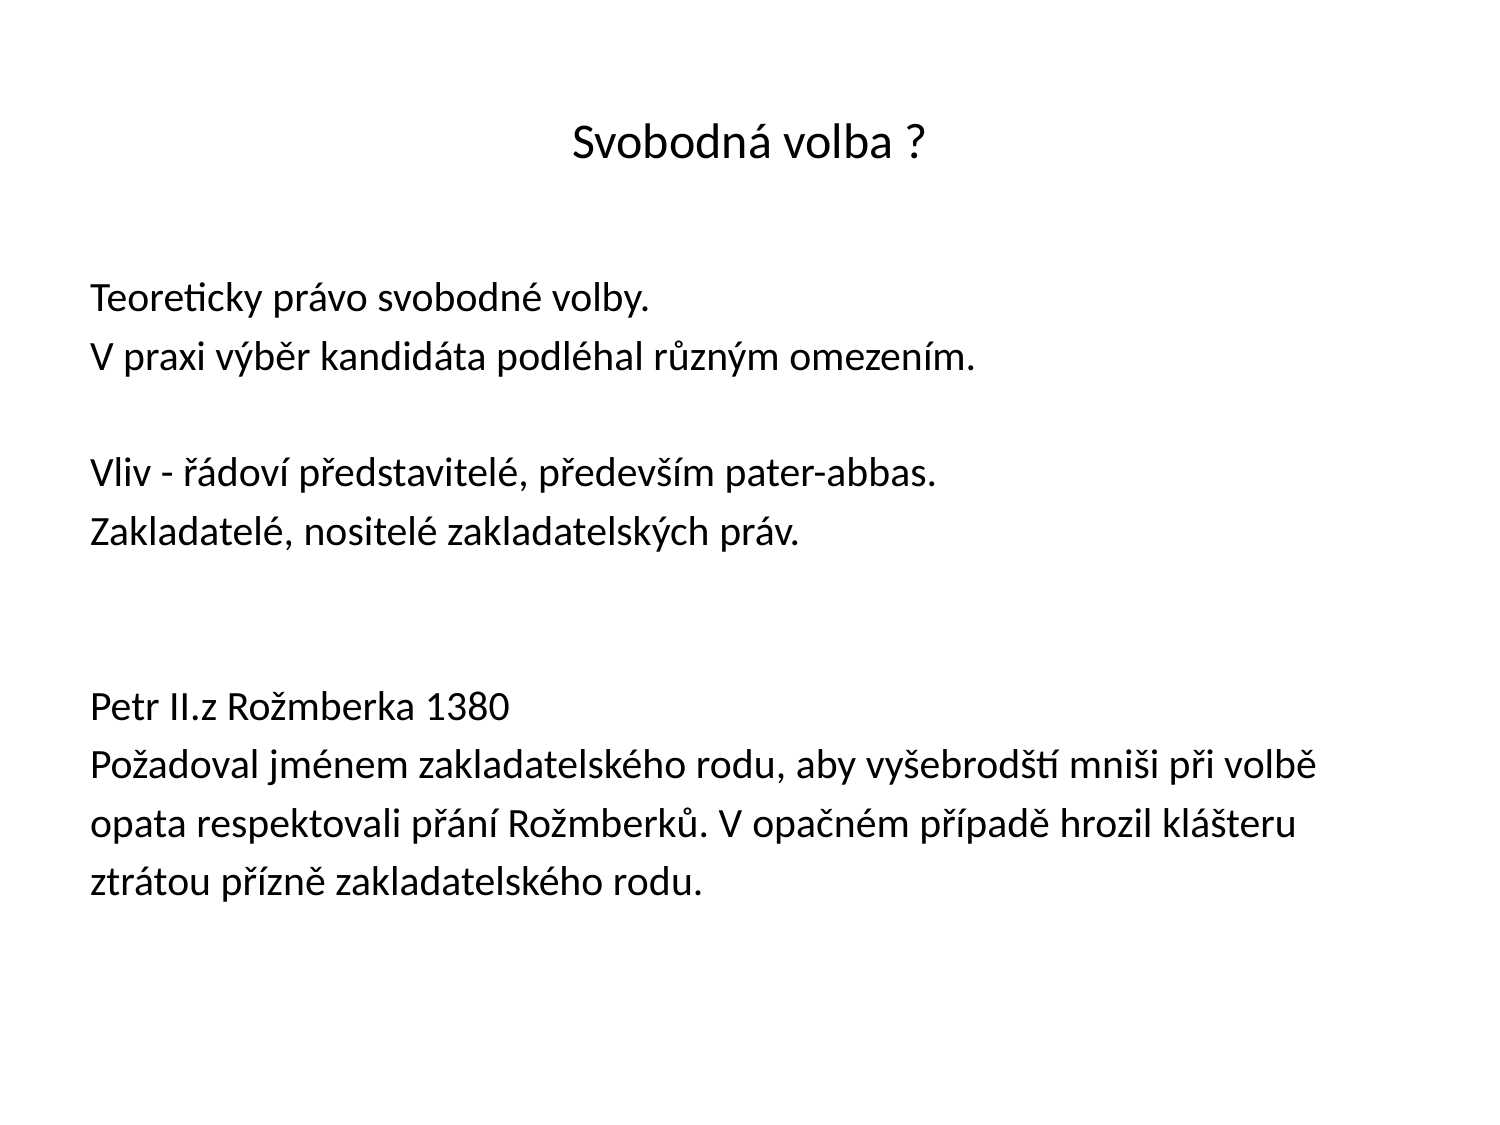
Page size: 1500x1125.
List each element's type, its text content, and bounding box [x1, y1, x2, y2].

list Teoreticky právo svobodné volby. V praxi výběr kandidáta podléhal různým omezením. Vliv - řádoví představitelé, především pater-abbas. Zakladatelé, nositelé zakladatelských práv. Petr II.z Rožmberka 1380 Požadoval jménem zakladatelského rodu, aby vyšebrodští mniši při volbě opata respektovali přání Rožmberků. V opačném případě hrozil klášteru ztrátou přízně zakladatelského rodu. [75, 262, 1425, 1005]
title Svobodná volba ? [75, 45, 1425, 233]
